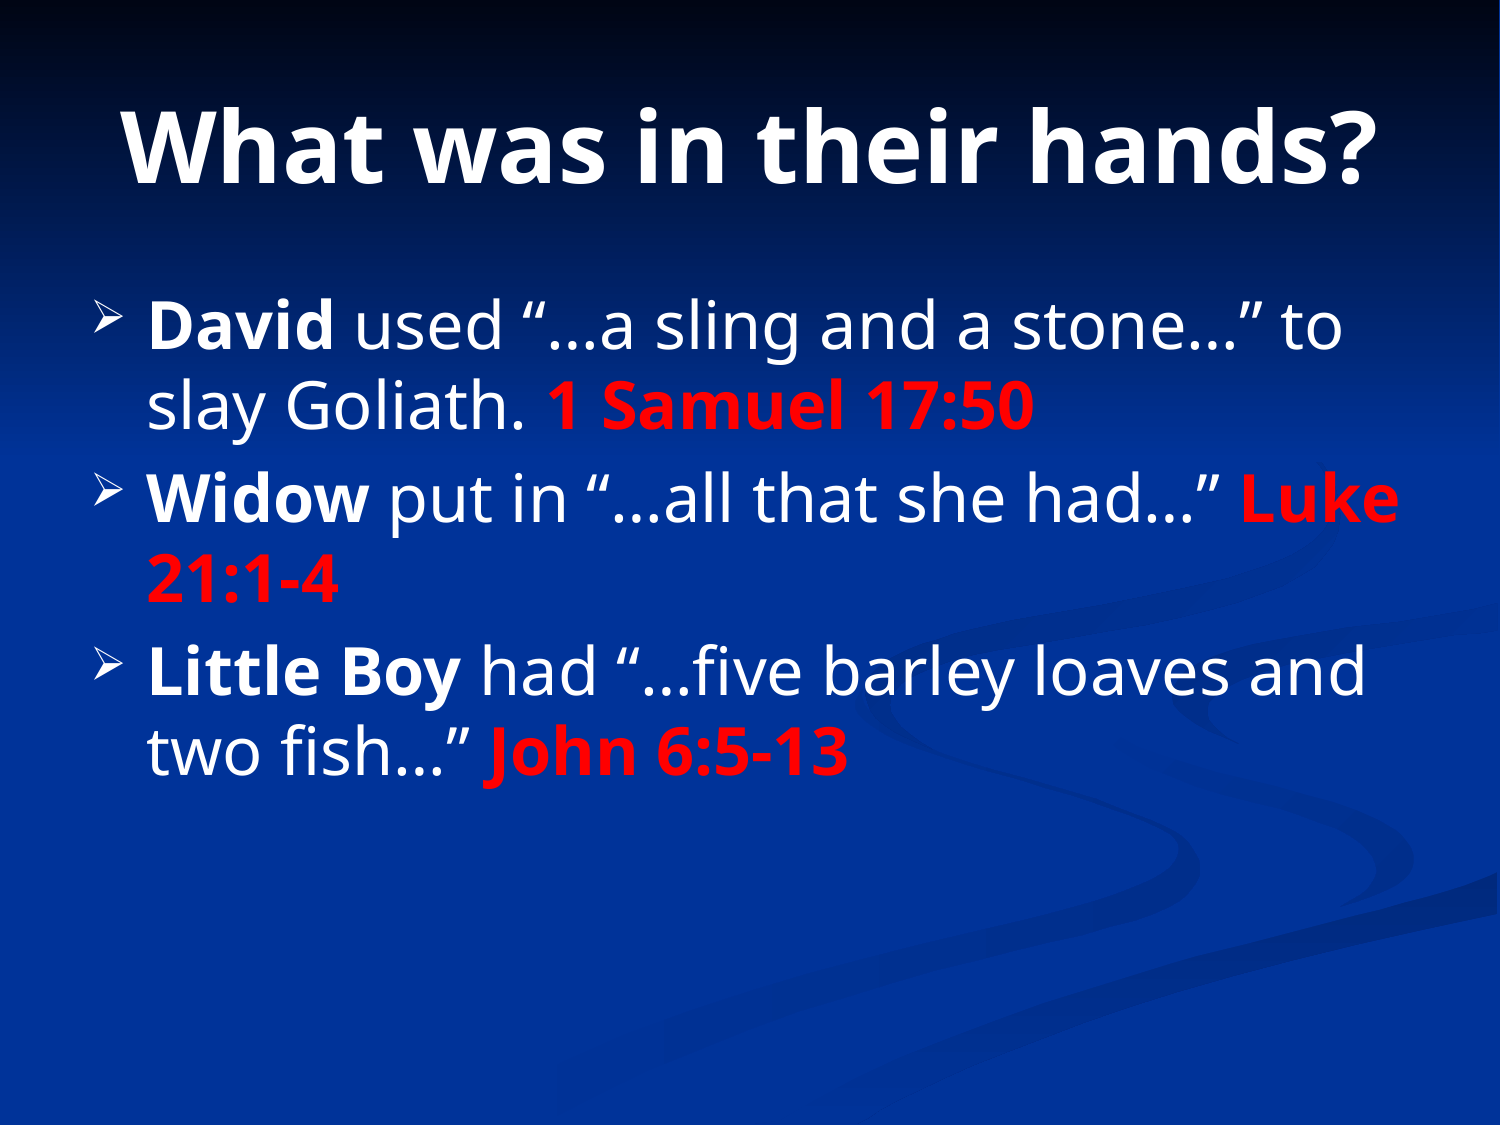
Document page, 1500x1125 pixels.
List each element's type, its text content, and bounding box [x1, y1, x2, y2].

title What was in their hands? [12, 50, 1488, 238]
list David used “…a sling and a stone…” to slay Goliath. 1 Samuel 17:50 Widow put in “…all that she had…” Luke 21:1-4 Little Boy had “…five barley loaves and two fish…” John 6:5-13 [75, 275, 1425, 1018]
